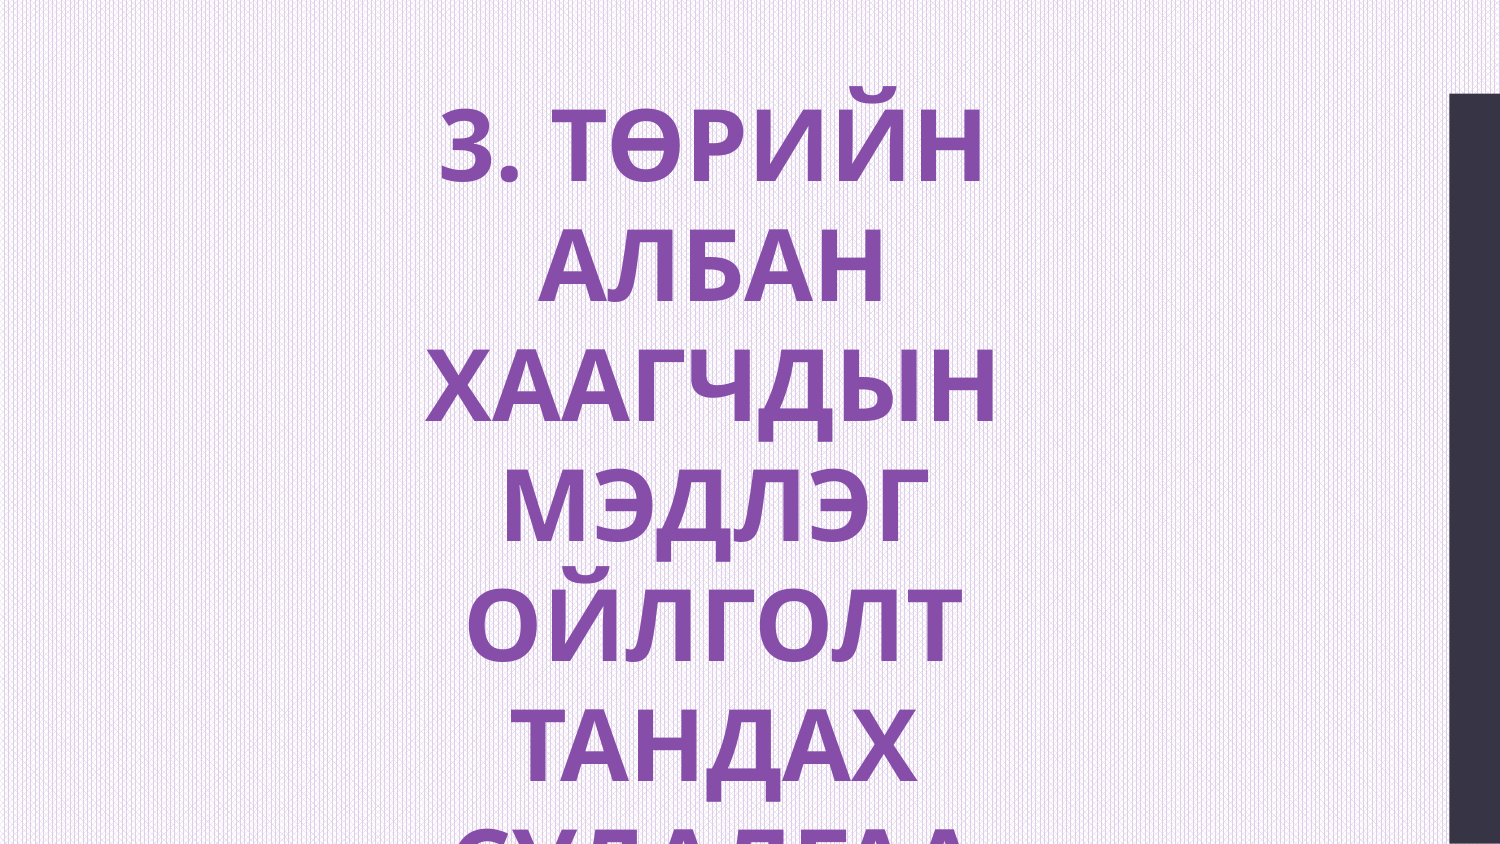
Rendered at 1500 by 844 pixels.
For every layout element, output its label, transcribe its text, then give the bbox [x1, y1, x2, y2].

title 3. ТӨРИЙН АЛБАН ХААГЧДЫН МЭДЛЭГ ОЙЛГОЛТ ТАНДАХ СУДАЛГАА [237, 0, 1191, 54]
